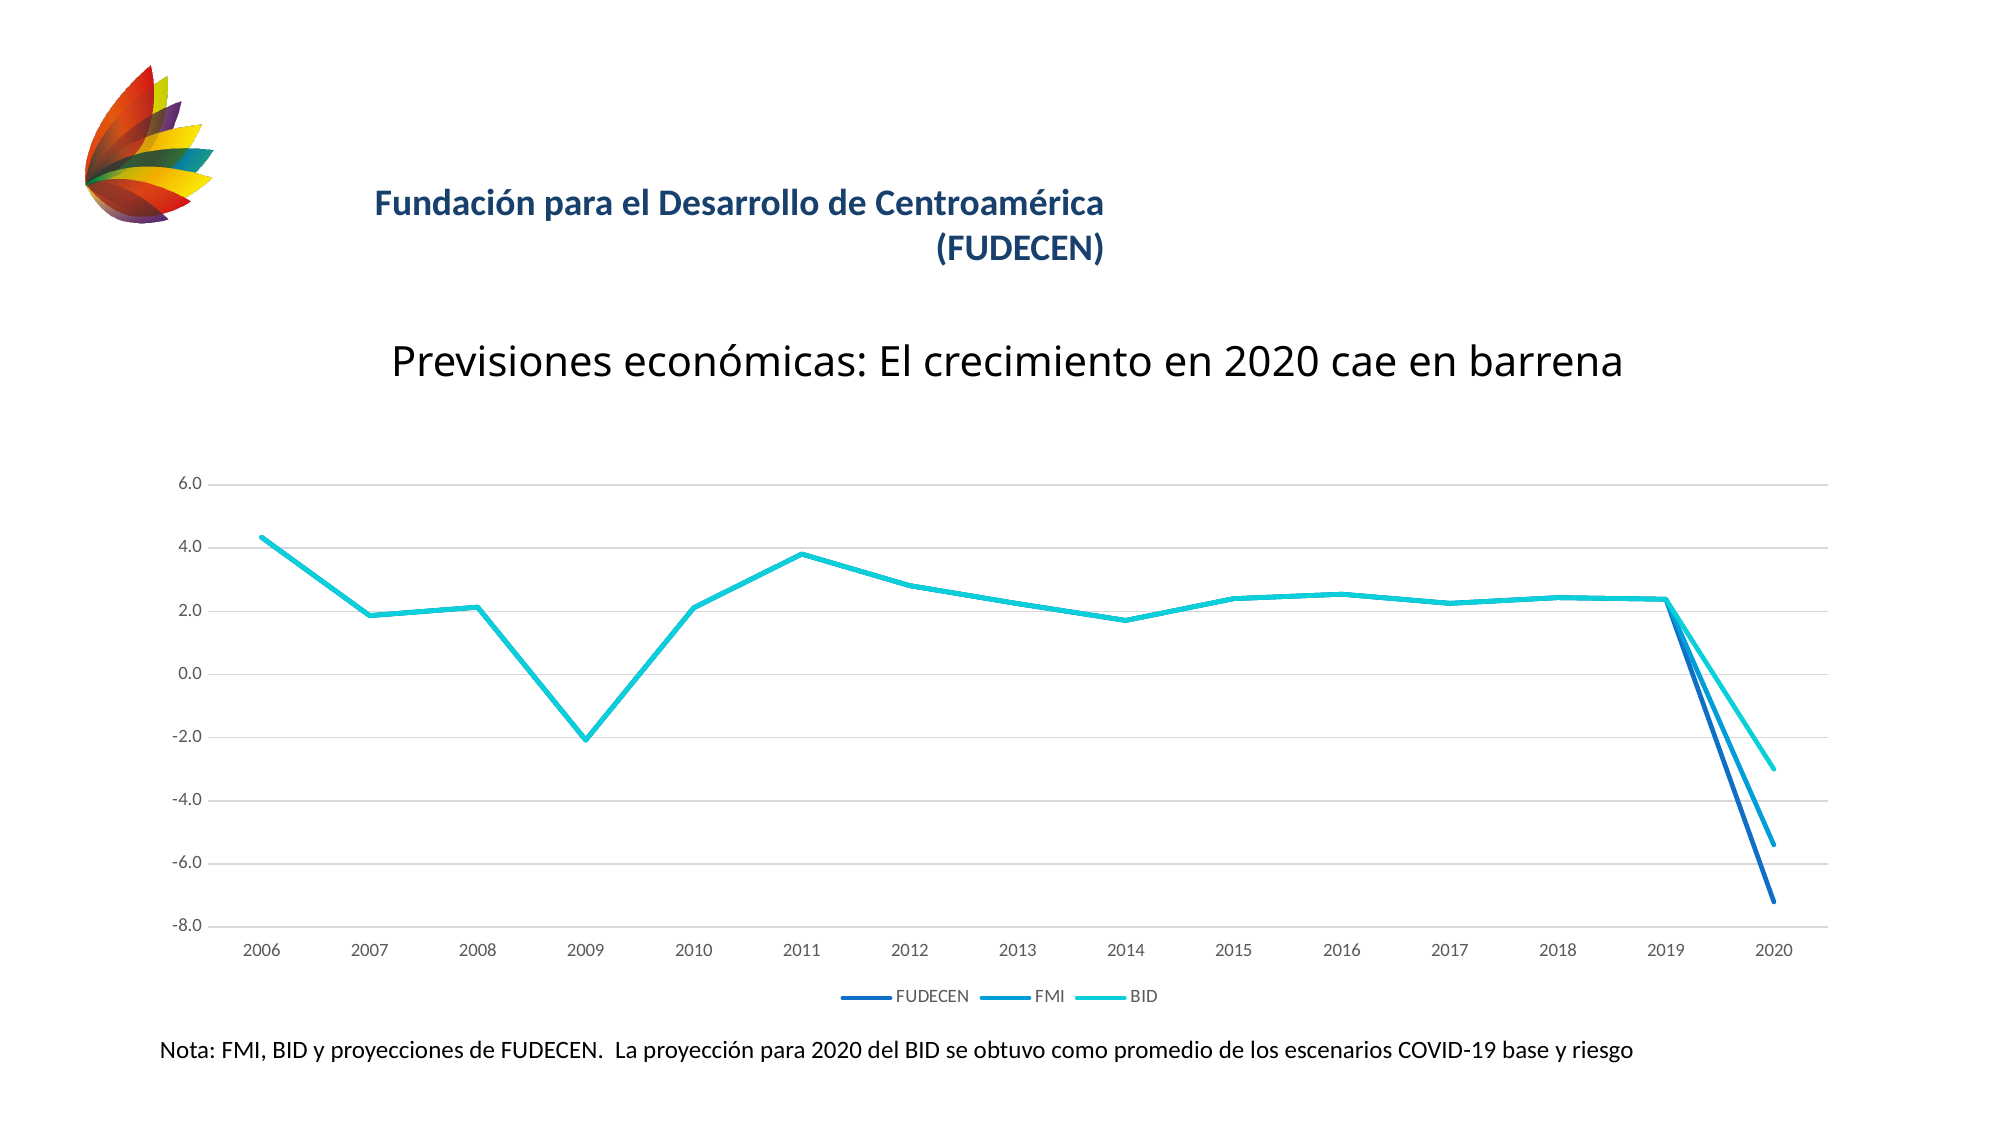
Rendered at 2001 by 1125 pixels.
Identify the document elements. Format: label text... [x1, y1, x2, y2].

text_box Nota: FMI, BID y proyecciones de FUDECEN. La proyección para 2020 del BID se obtuvo como promedio de los escenarios COVID-19 base y riesgo [145, 1026, 1727, 1072]
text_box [60, 63, 1120, 231]
title Previsiones económicas: El crecimiento en 2020 cae en barrena [145, 307, 1871, 418]
chart [137, 464, 1863, 1014]
